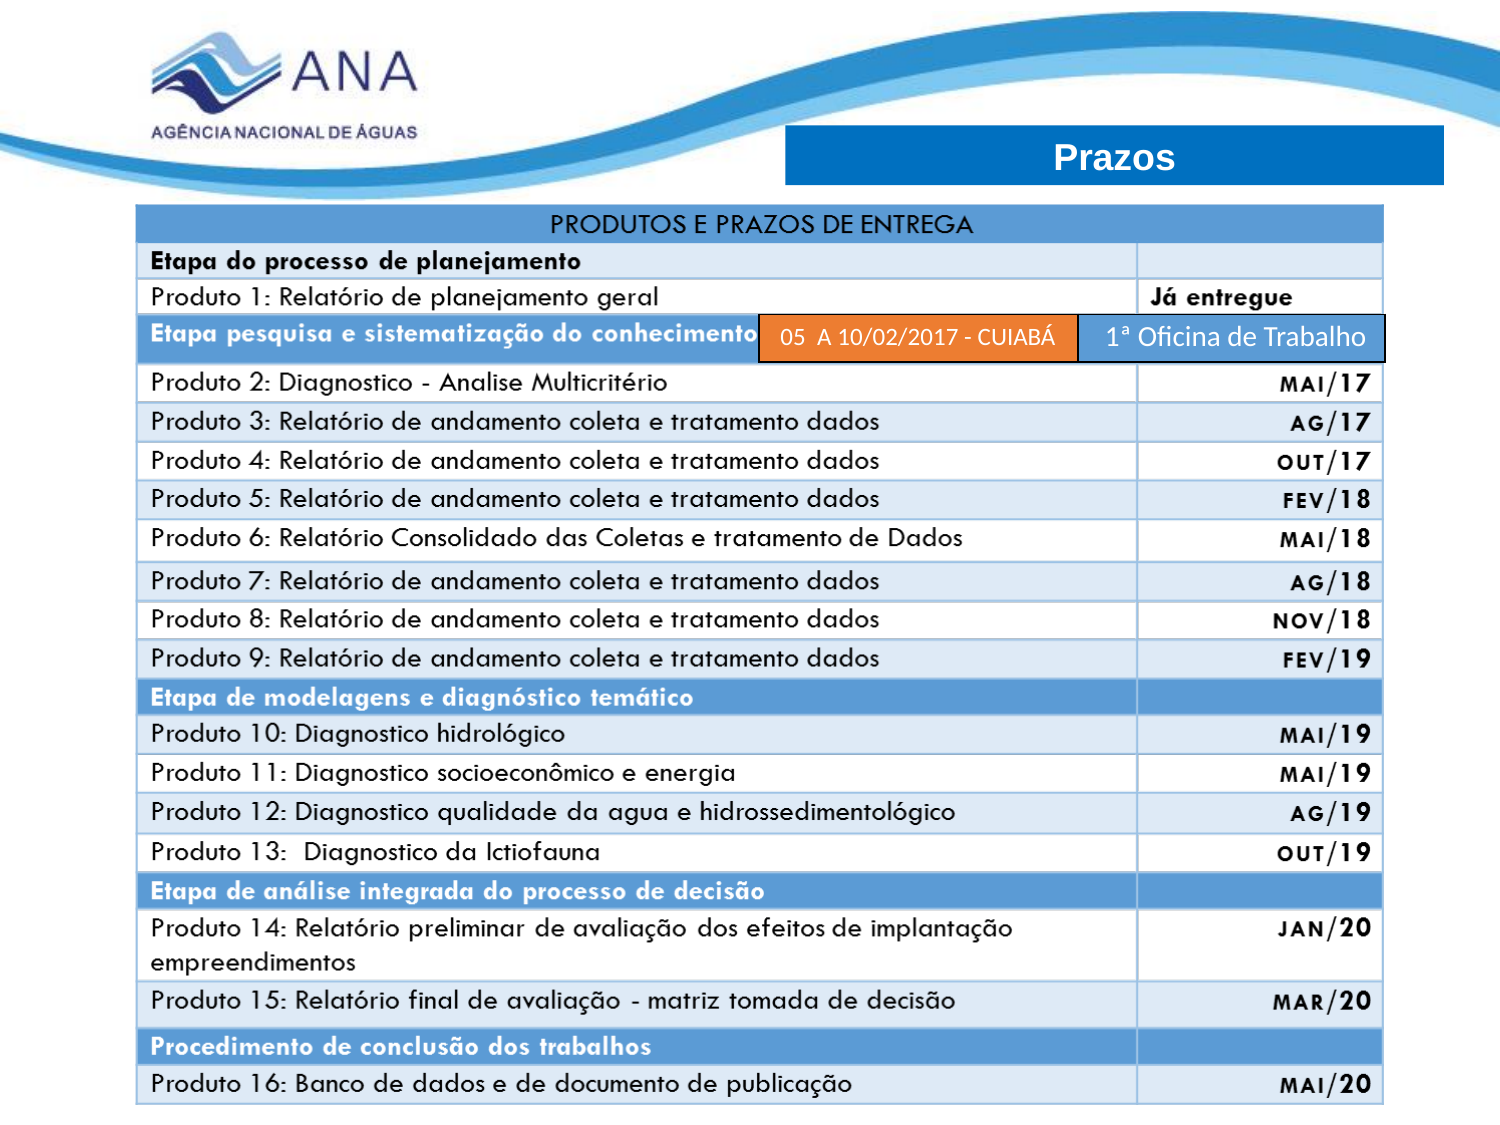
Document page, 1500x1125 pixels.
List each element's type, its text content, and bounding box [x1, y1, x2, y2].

text_box Prazos [785, 125, 1444, 186]
picture [0, 11, 1500, 1119]
